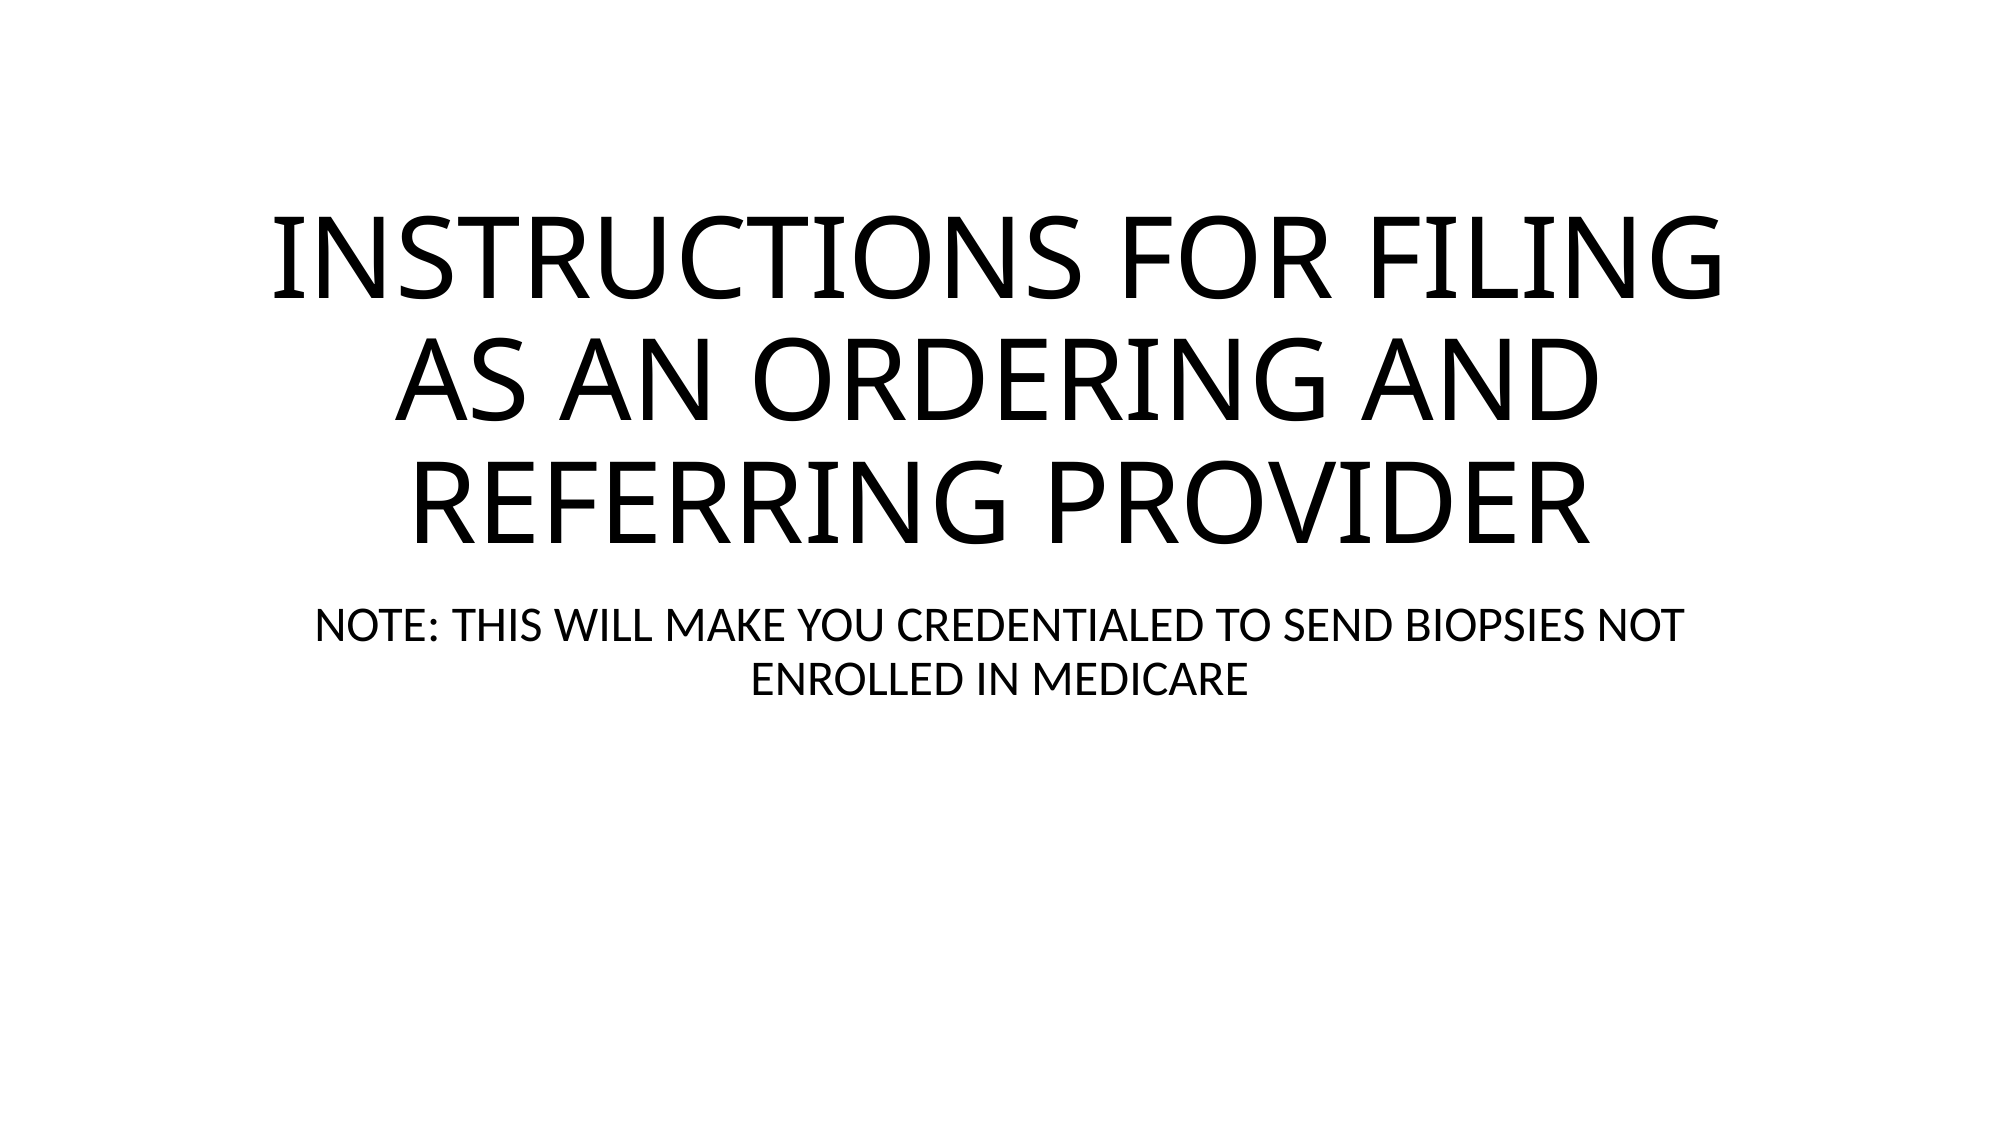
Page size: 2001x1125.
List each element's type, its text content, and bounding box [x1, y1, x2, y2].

title INSTRUCTIONS FOR FILING AS AN ORDERING AND REFERRING PROVIDER [249, 184, 1750, 576]
subtitle NOTE: THIS WILL MAKE YOU CREDENTIALED TO SEND BIOPSIES NOT ENROLLED IN MEDICARE [249, 590, 1750, 863]
